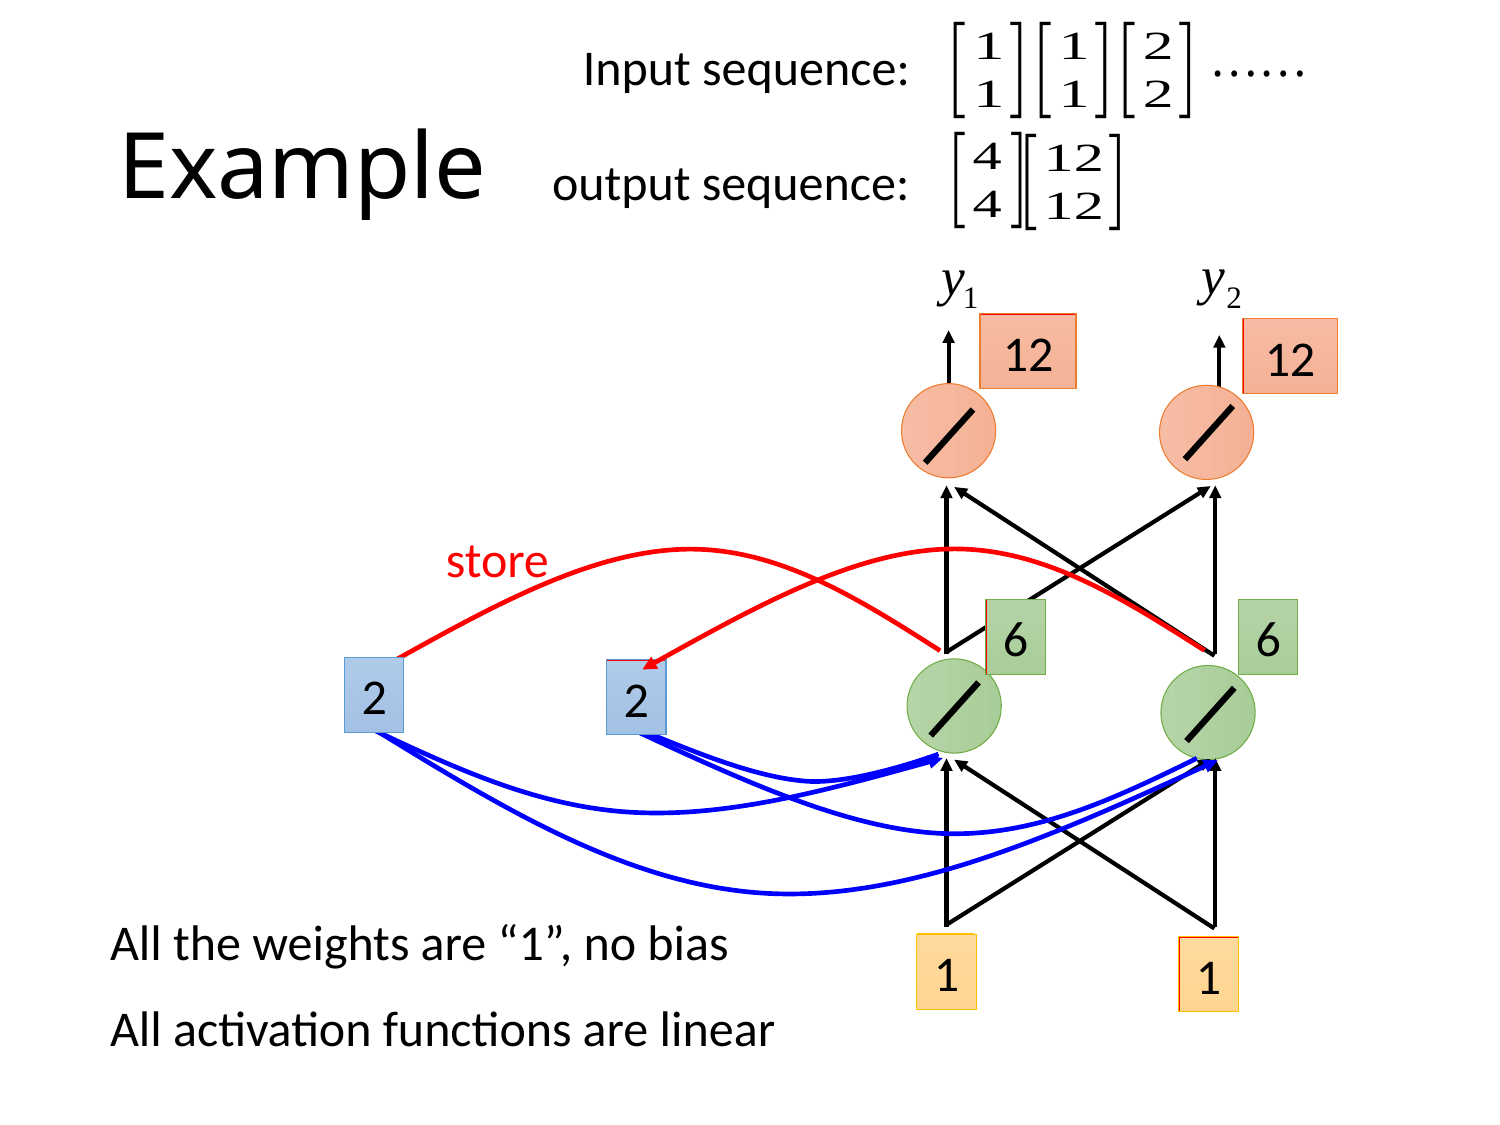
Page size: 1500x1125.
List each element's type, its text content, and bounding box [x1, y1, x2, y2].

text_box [1186, 687, 1235, 742]
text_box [1184, 406, 1233, 460]
text_box output sequence: [537, 142, 941, 218]
title Example [103, 59, 1397, 278]
text_box [378, 730, 995, 896]
text_box [1159, 389, 1255, 481]
text_box 1 [1178, 936, 1239, 1012]
text_box 6 [1238, 599, 1298, 675]
text_box All the weights are “1”, no bias [95, 902, 760, 978]
text_box [906, 659, 1002, 747]
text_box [930, 682, 979, 736]
text_box 12 [1242, 318, 1338, 394]
text_box [1189, 384, 1224, 388]
text_box store [430, 519, 590, 595]
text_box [568, 19, 1309, 121]
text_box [928, 241, 987, 318]
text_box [917, 917, 974, 994]
text_box [664, 547, 995, 669]
text_box 6 [985, 658, 995, 675]
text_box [1181, 922, 1243, 999]
text_box 12 [979, 313, 1077, 389]
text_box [1188, 241, 1251, 318]
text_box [995, 708, 1166, 978]
text_box [1160, 664, 1256, 760]
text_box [344, 656, 401, 733]
text_box 1 [916, 934, 977, 1010]
text_box [641, 733, 995, 752]
text_box [901, 384, 997, 479]
text_box [1166, 624, 1205, 652]
text_box All activation functions are linear [95, 989, 853, 1065]
text_box [1166, 758, 1218, 786]
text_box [995, 436, 1166, 706]
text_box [608, 656, 673, 733]
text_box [925, 409, 973, 463]
text_box [400, 548, 817, 669]
